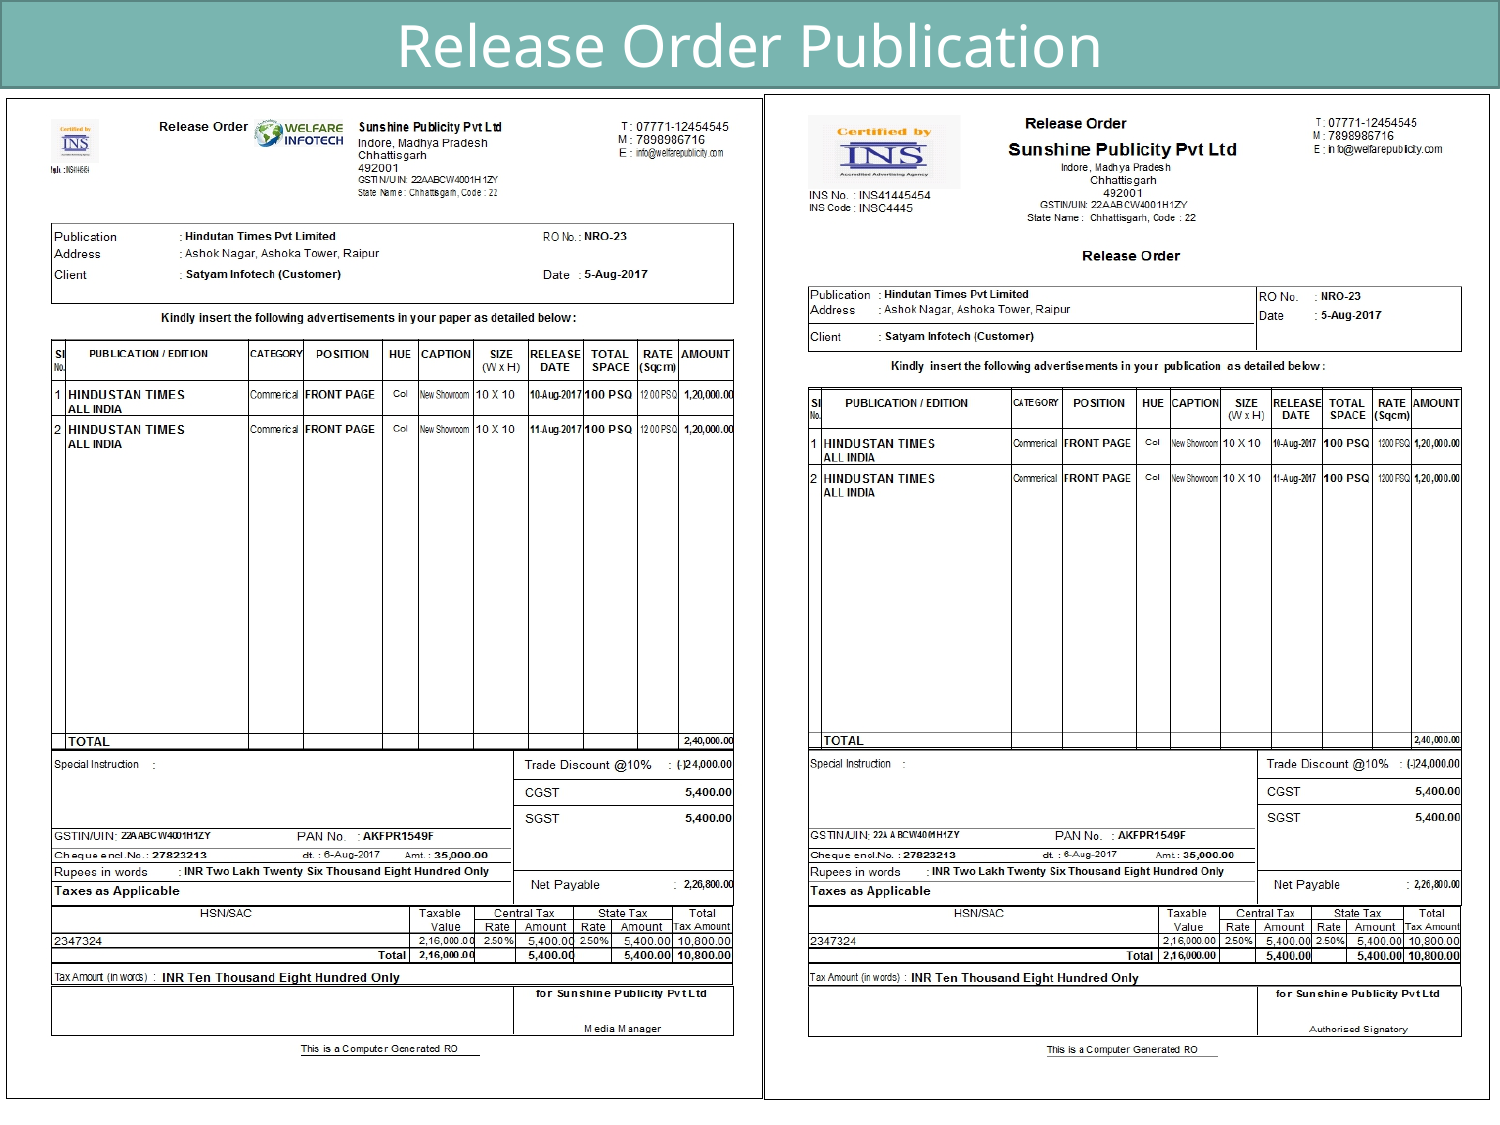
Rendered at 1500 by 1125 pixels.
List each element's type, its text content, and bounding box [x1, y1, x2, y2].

text_box Release Order Publication [0, 0, 1500, 89]
picture [764, 93, 1490, 1101]
picture [6, 98, 763, 1099]
